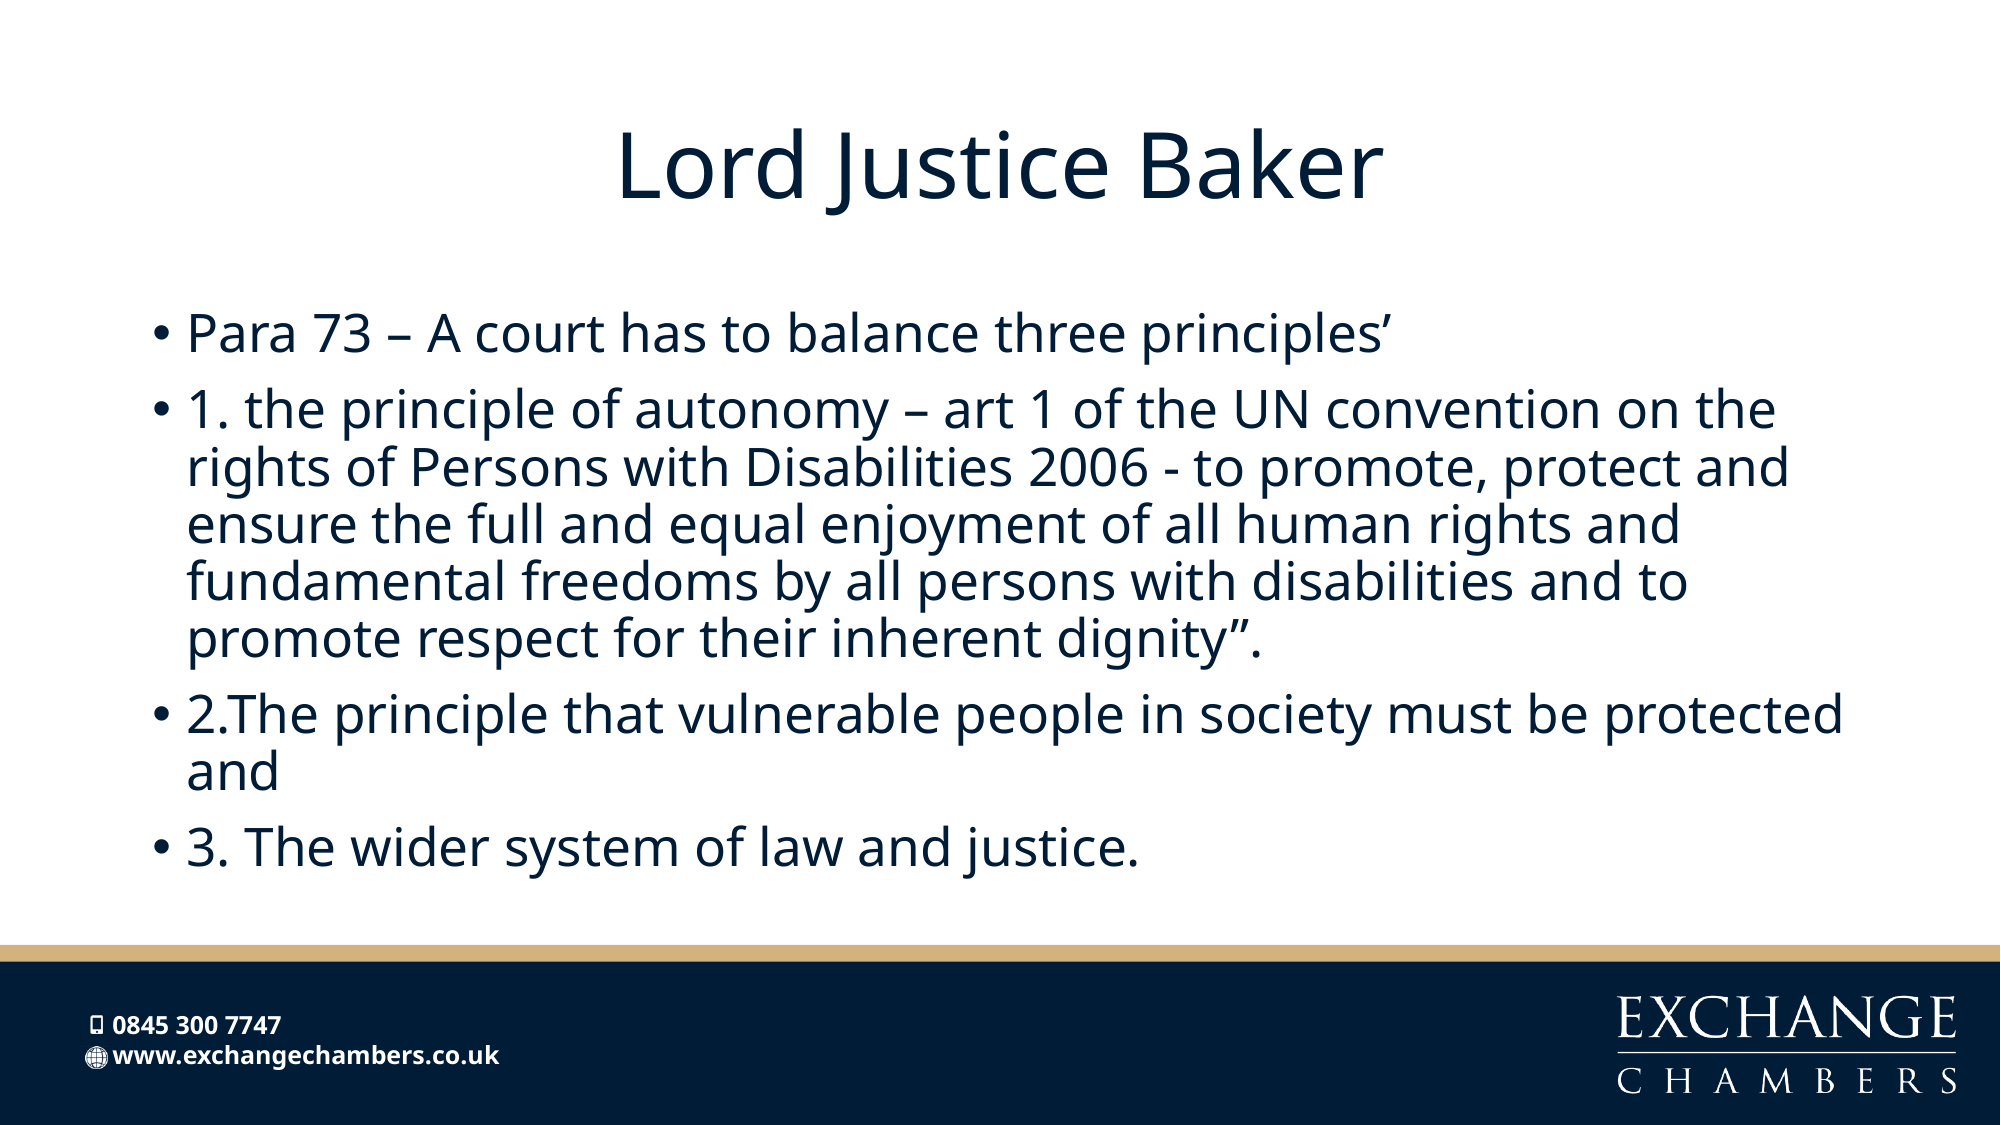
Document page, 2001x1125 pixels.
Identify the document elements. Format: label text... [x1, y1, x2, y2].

picture [1603, 975, 1968, 1114]
title Lord Justice Baker [137, 59, 1863, 278]
list Para 73 – A court has to balance three principles’ 1. the principle of autonomy – art 1 of the UN convention on the rights of Persons with Disabilities 2006 - to promote, protect and ensure the full and equal enjoyment of all human rights and fundamental freedoms by all persons with disabilities and to promote respect for their inherent dignity”. 2.The principle that vulnerable people in society must be protected and 3. The wider system of law and justice. [137, 299, 1863, 892]
picture [85, 1046, 108, 1069]
picture [90, 1015, 103, 1034]
